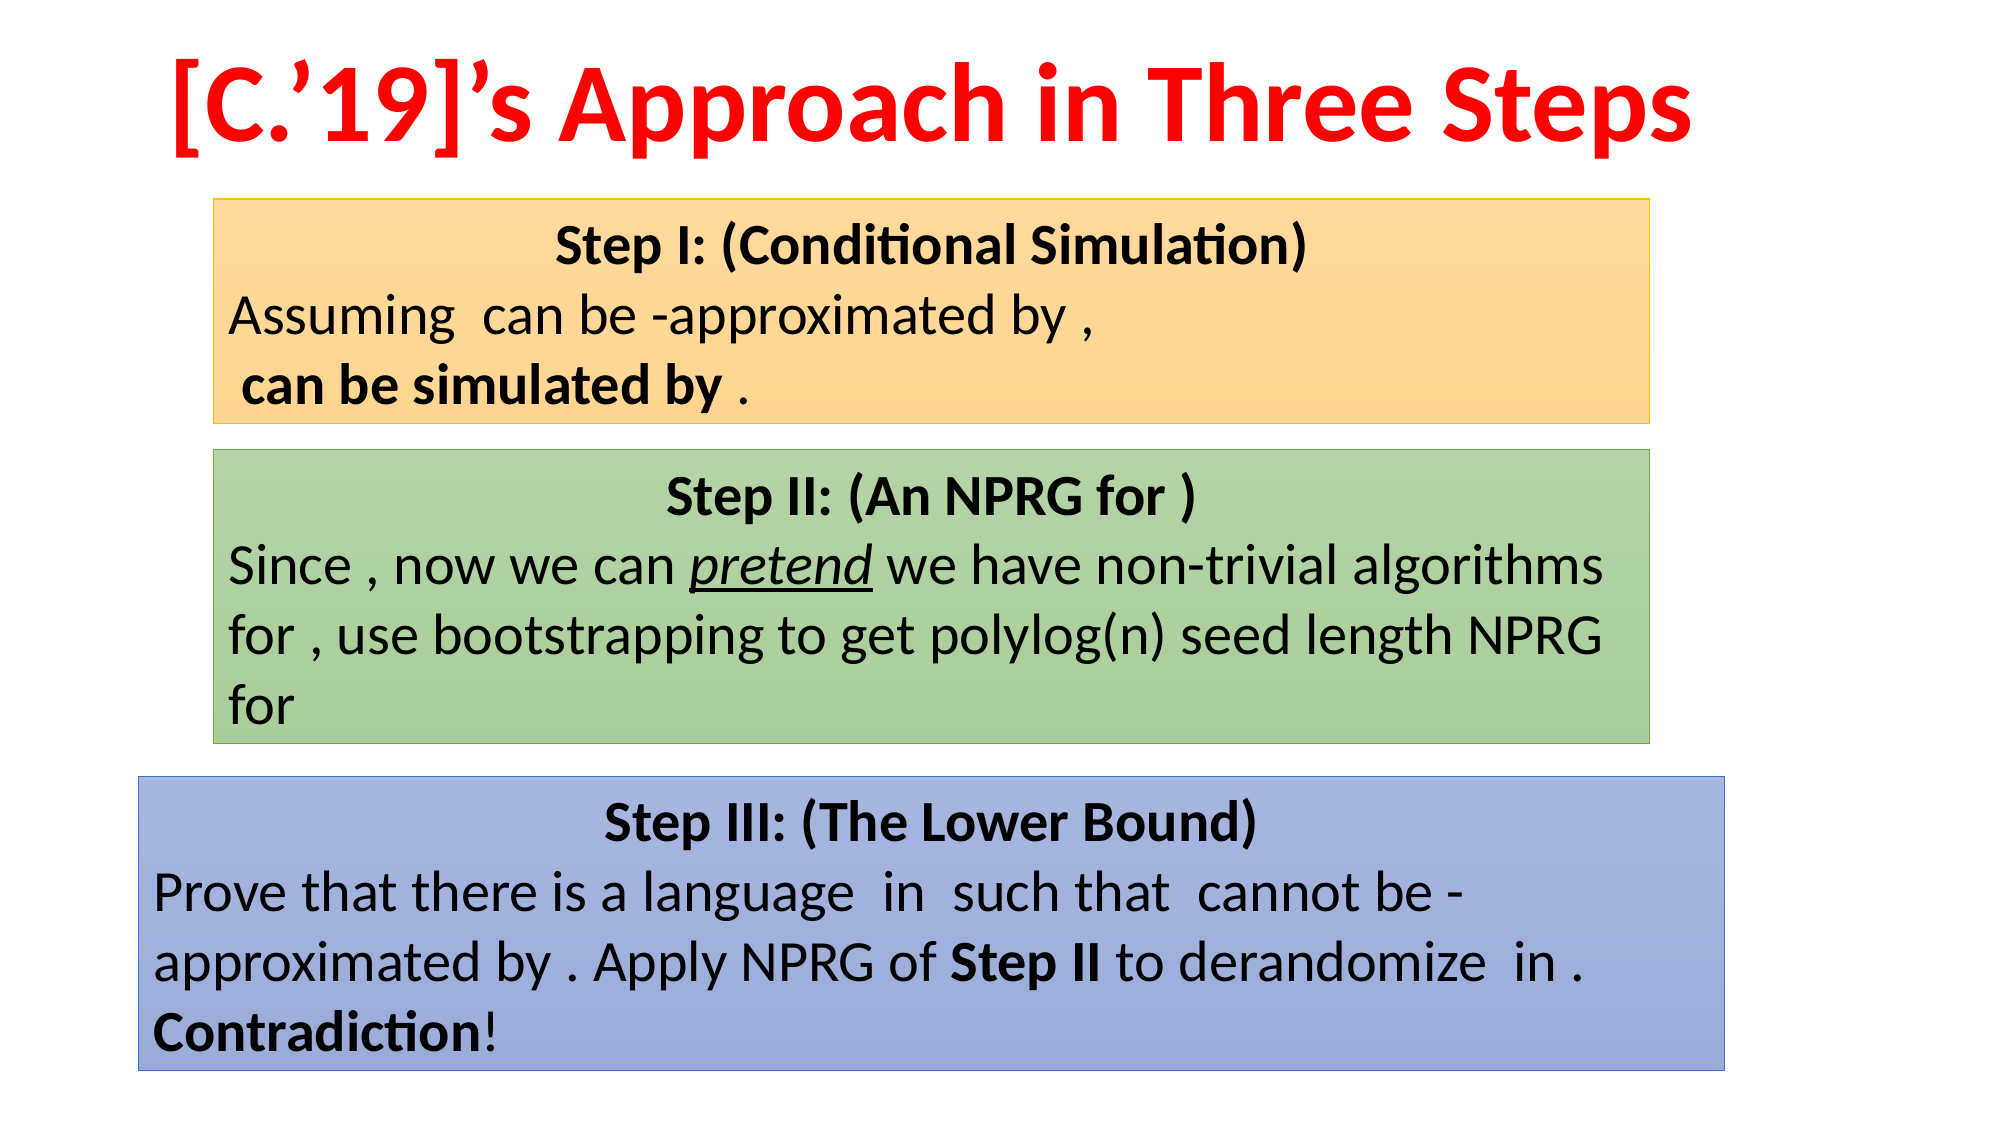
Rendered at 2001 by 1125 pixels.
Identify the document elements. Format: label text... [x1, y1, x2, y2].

text_box [C.’19]’s Approach in Three Steps [0, 26, 1909, 185]
